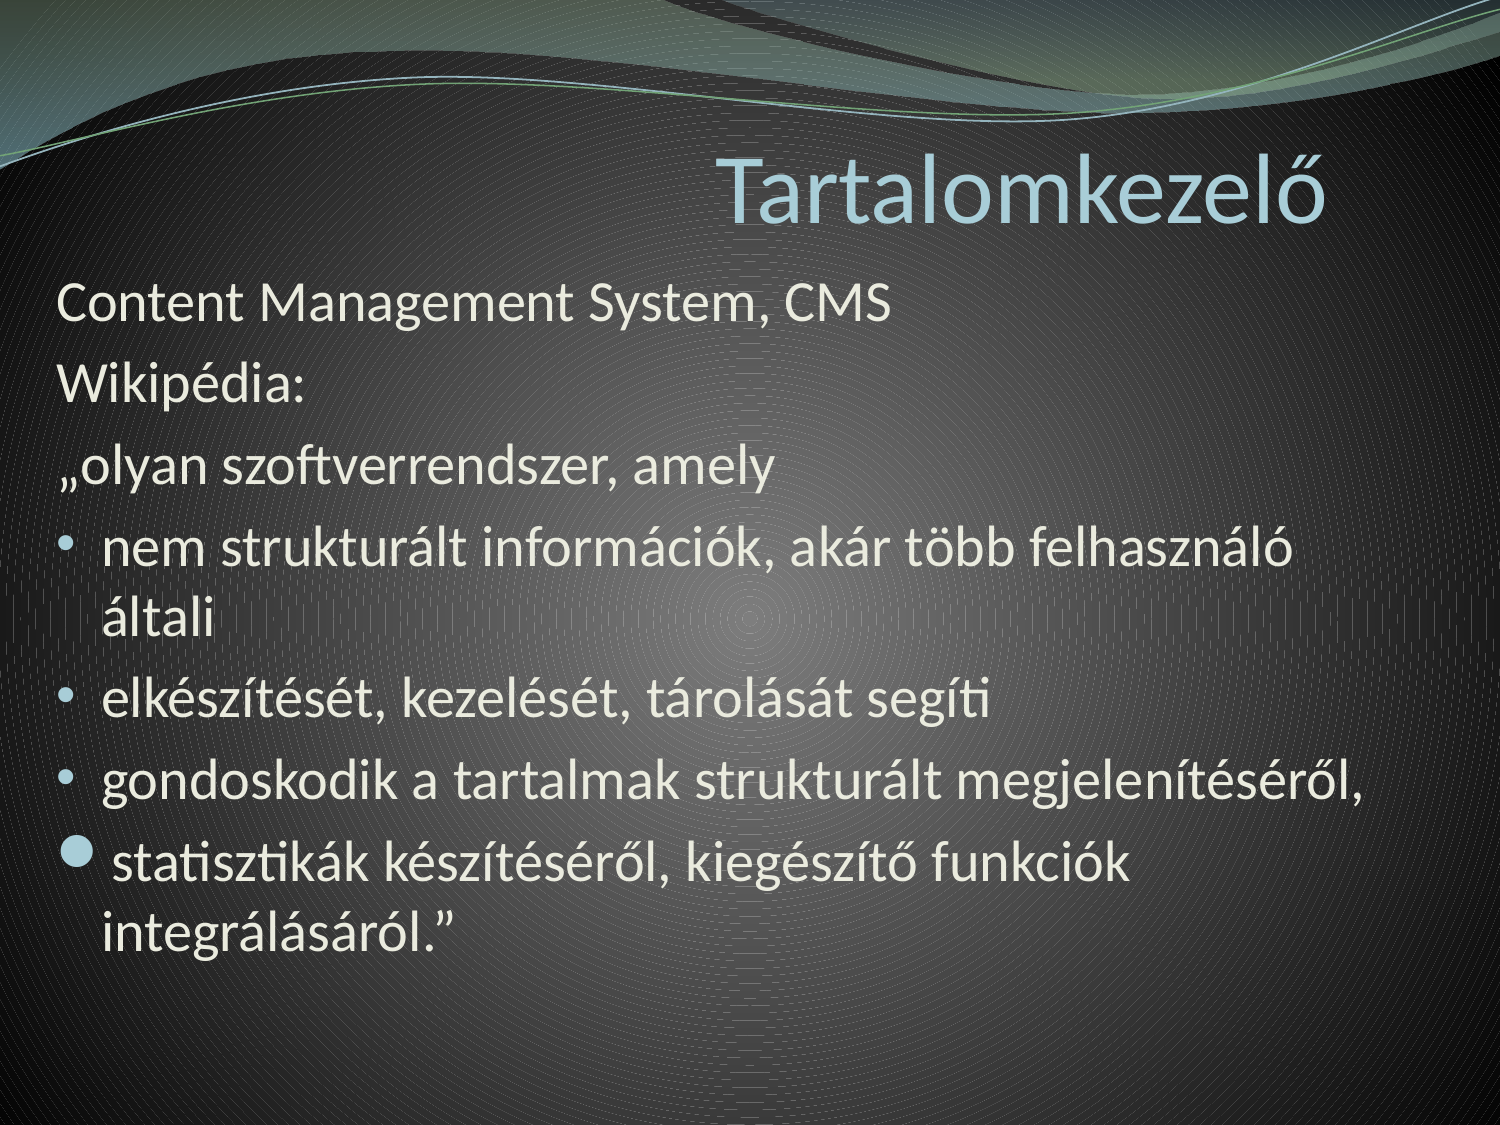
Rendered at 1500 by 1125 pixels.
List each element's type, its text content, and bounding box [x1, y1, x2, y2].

title Tartalomkezelő [218, 115, 1329, 244]
list Content Management System, CMS Wikipédia: „olyan szoftverrendszer, amely nem strukturált információk, akár több felhasználó általi elkészítését, kezelését, tárolását segíti gondoskodik a tartalmak strukturált megjelenítéséről, statisztikák készítéséről, kiegészítő funkciók integrálásáról.” [41, 255, 1424, 971]
